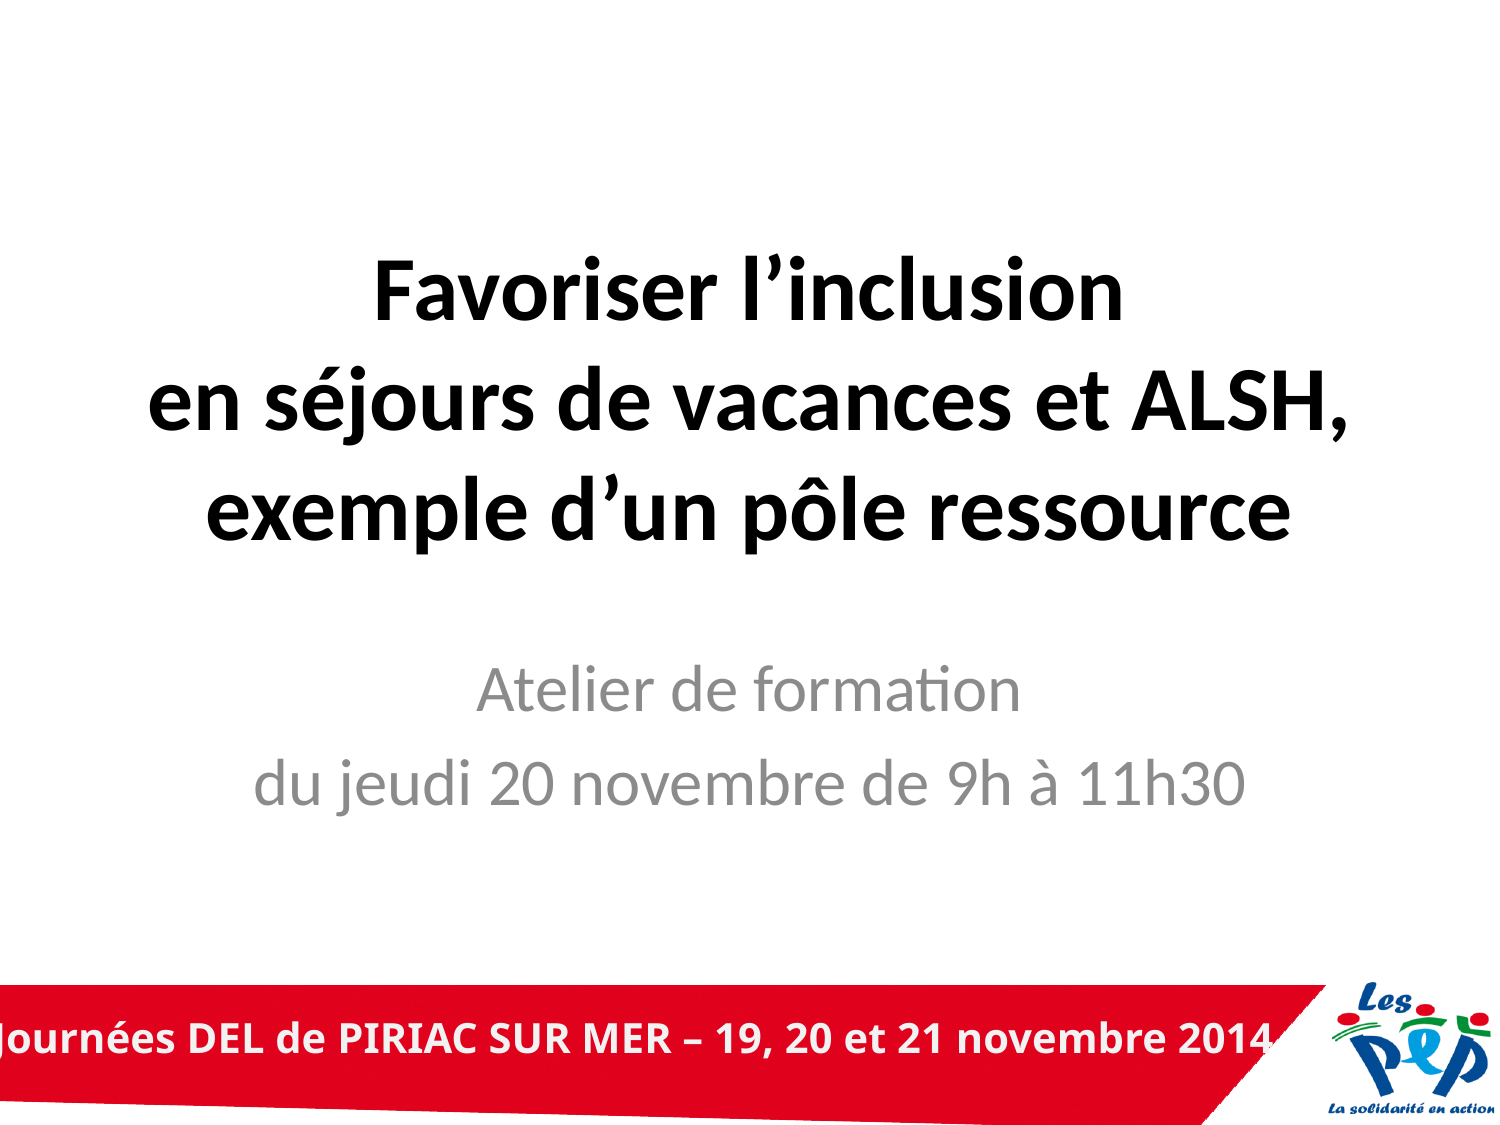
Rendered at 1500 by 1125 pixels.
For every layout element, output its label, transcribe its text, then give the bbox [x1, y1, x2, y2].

title Favoriser l’inclusion en séjours de vacances et ALSH, exemple d’un pôle ressource [112, 196, 1388, 591]
subtitle Atelier de formation du jeudi 20 novembre de 9h à 11h30 [225, 637, 1275, 925]
picture [0, 982, 1495, 1125]
